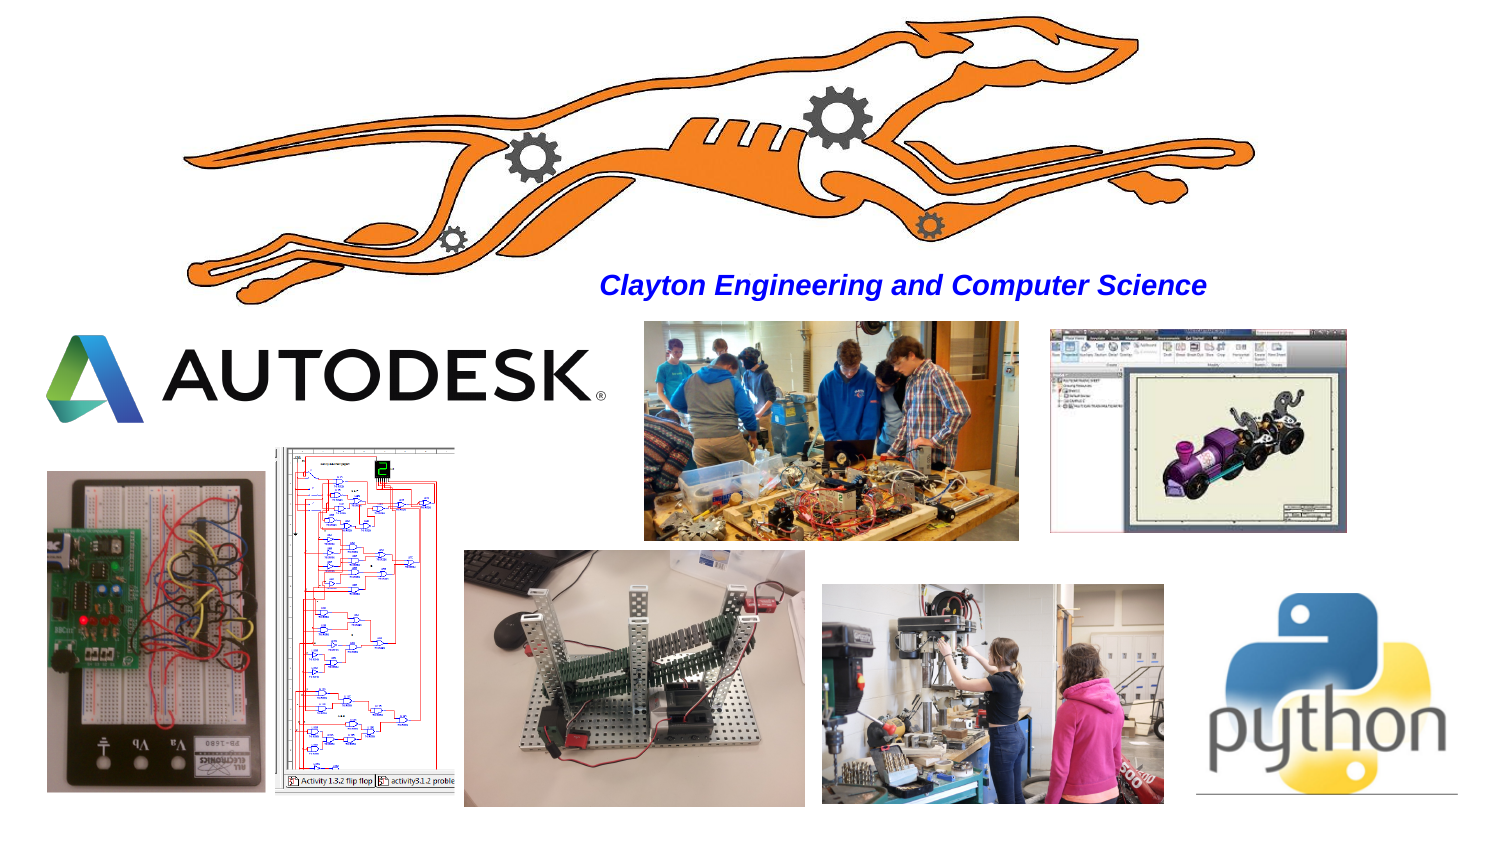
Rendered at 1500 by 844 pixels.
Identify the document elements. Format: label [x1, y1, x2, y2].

picture [1195, 591, 1459, 797]
picture [644, 321, 1019, 541]
picture [274, 446, 455, 796]
picture [463, 550, 805, 807]
picture [147, 0, 1287, 312]
picture [822, 584, 1164, 804]
picture [1049, 328, 1348, 534]
picture [45, 469, 266, 793]
picture [45, 335, 606, 423]
